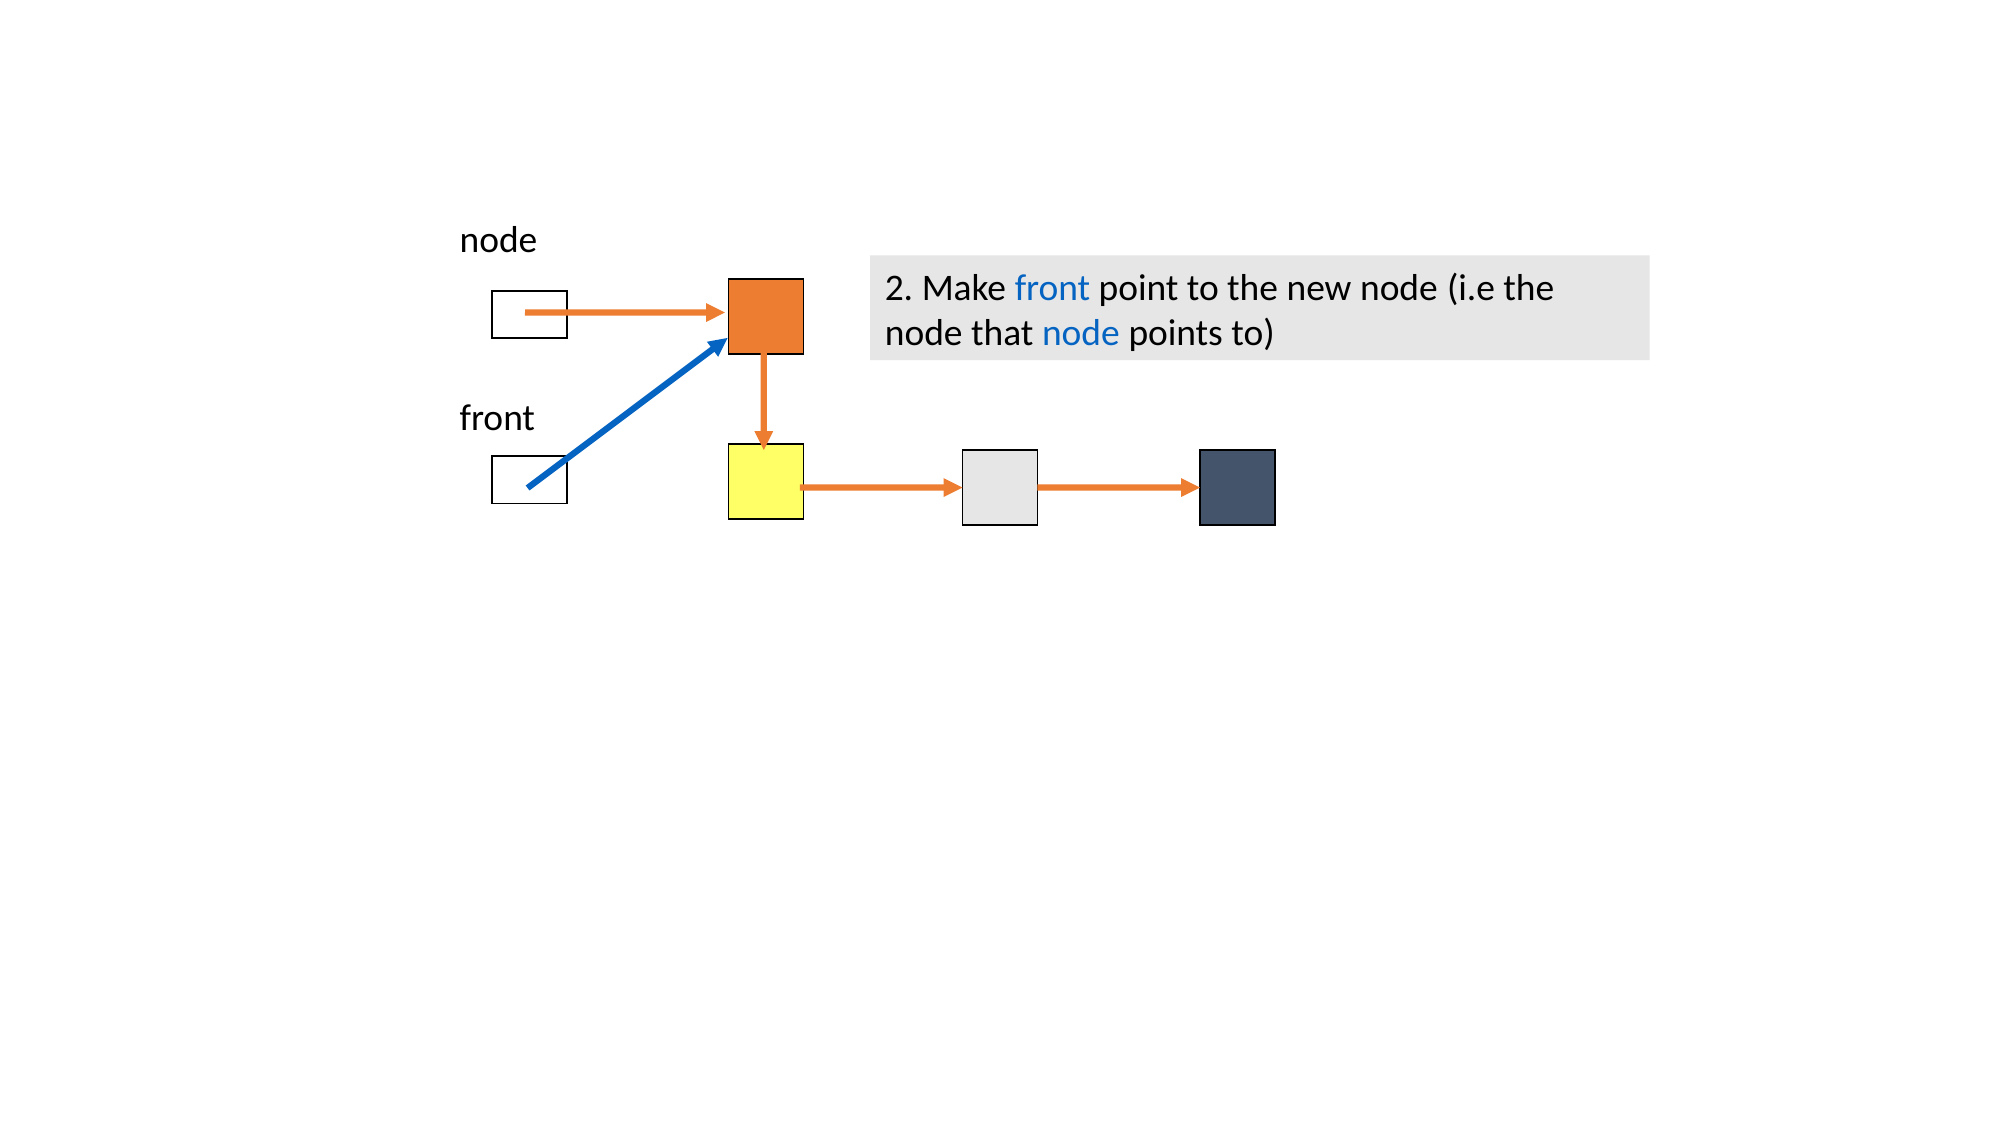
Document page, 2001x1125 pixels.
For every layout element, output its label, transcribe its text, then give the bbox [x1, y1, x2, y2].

text_box [524, 306, 725, 319]
text_box [962, 449, 1038, 525]
text_box 2. Make front point to the new node (i.e the node that node points to) [870, 255, 1650, 361]
text_box [728, 444, 804, 520]
text_box [728, 278, 804, 354]
text_box [492, 290, 568, 338]
text_box [799, 481, 963, 494]
text_box front [444, 385, 595, 446]
text_box node [444, 207, 595, 268]
text_box [757, 349, 771, 451]
text_box [492, 456, 568, 504]
text_box [527, 337, 728, 489]
text_box [1199, 449, 1275, 525]
text_box [1037, 481, 1201, 494]
